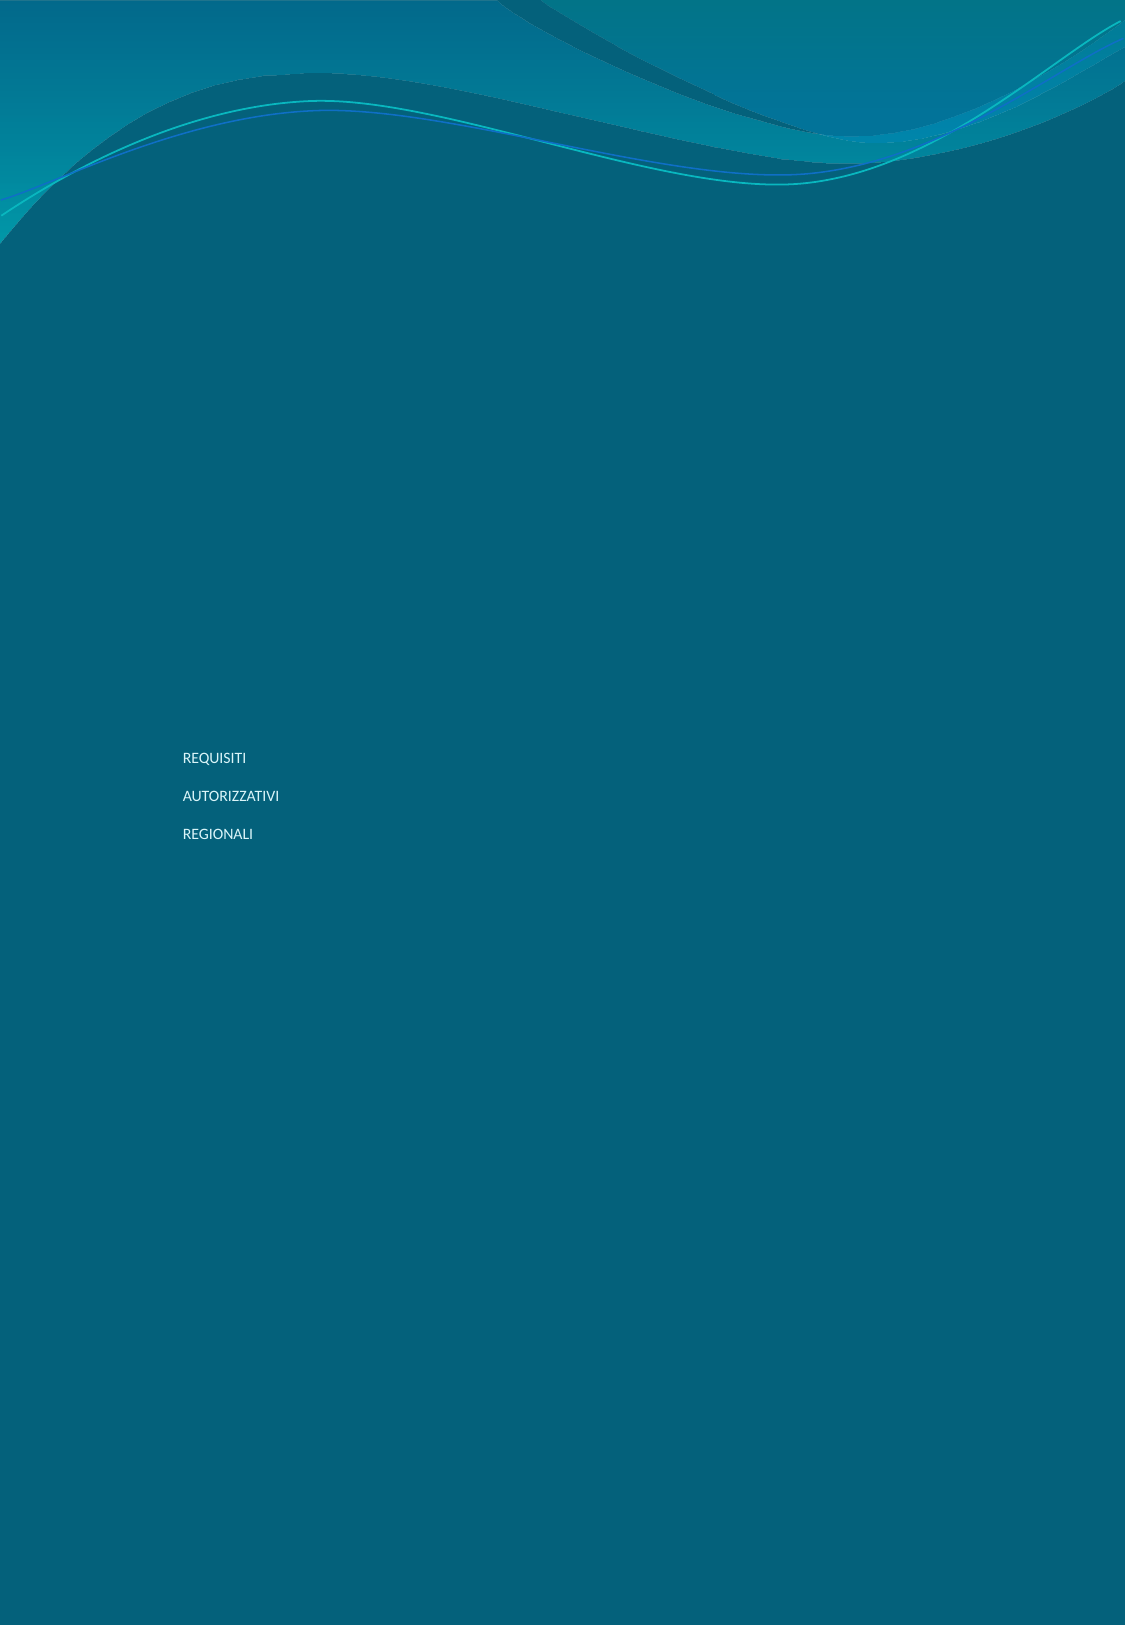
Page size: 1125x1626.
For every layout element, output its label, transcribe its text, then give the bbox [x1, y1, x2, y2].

title REQUISITI AUTORIZZATIVI REGIONALI [182, 737, 943, 843]
